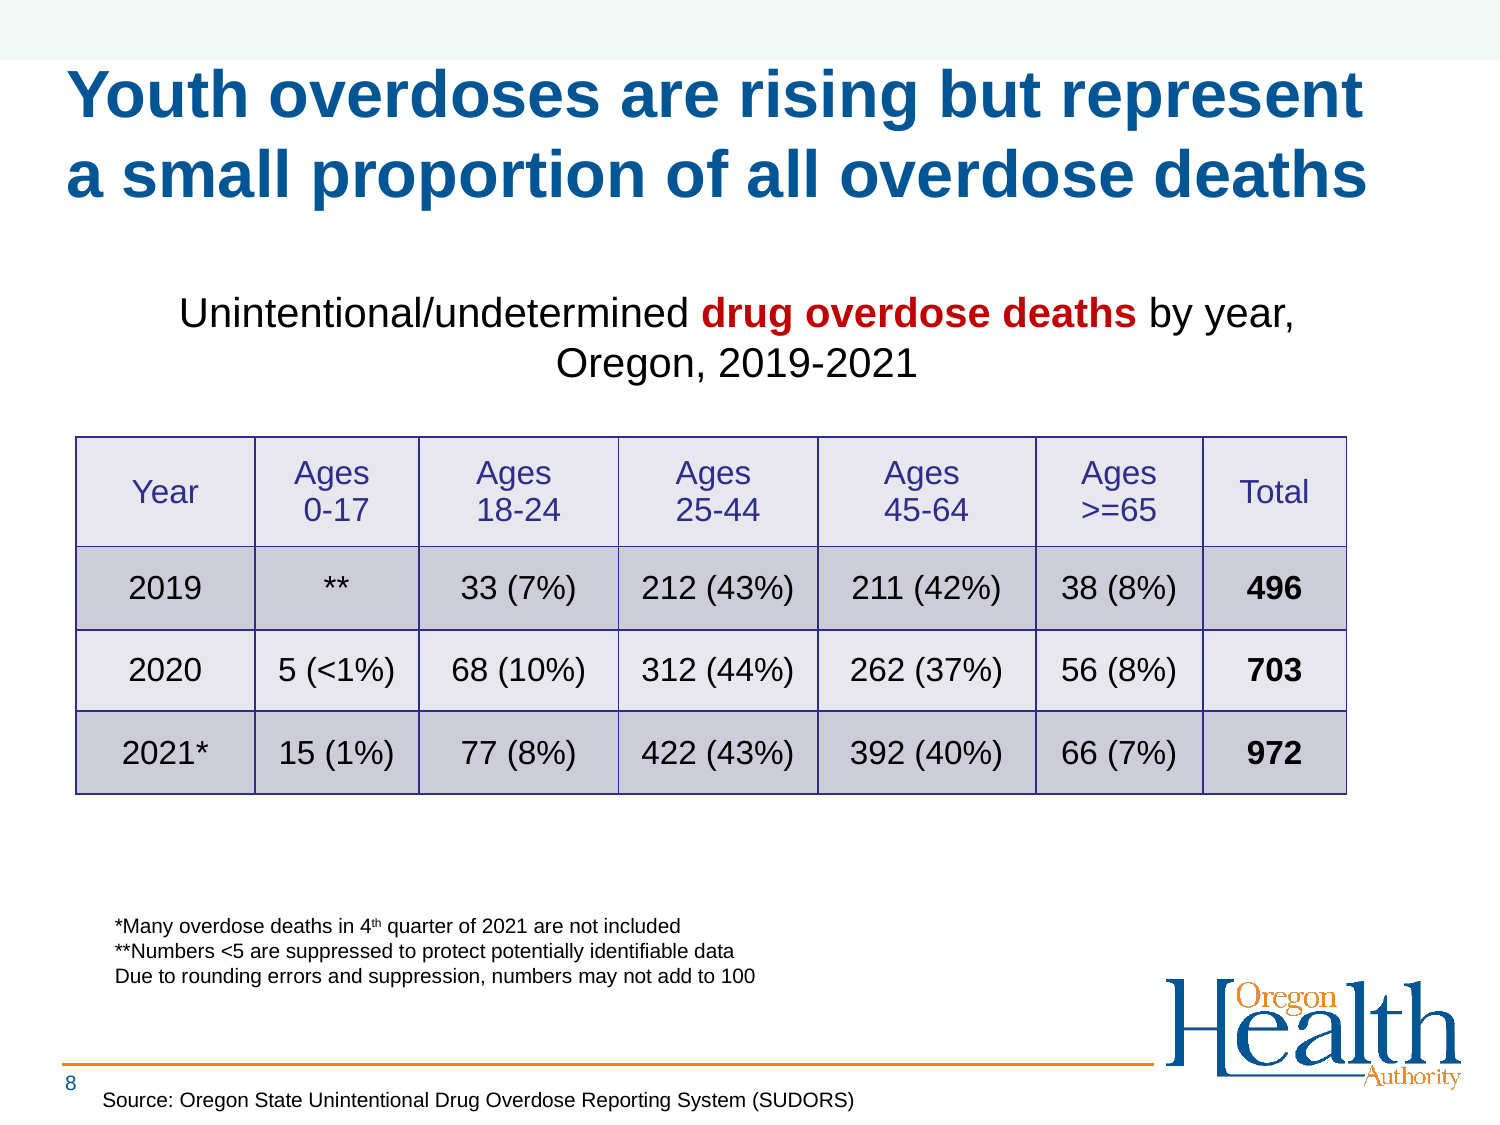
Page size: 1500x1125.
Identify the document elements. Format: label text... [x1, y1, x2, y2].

table_cell 56 (8%) [1037, 631, 1202, 710]
table_cell 2020 [77, 631, 254, 710]
table_cell 38 (8%) [1037, 547, 1202, 629]
table_cell 66 (7%) [1037, 712, 1202, 793]
table_cell 703 [1204, 631, 1346, 710]
table_cell 422 (43%) [619, 712, 817, 793]
table_cell 211 (42%) [819, 547, 1035, 629]
table_cell 2019 [77, 547, 254, 629]
text_box *Many overdose deaths in 4th quarter of 2021 are not included **Numbers <5 are suppressed to protect potentially identifiable data Due to rounding errors and suppression, numbers may not add to 100 [99, 905, 771, 996]
table_header Ages 25-44 [619, 438, 817, 546]
table_cell 212 (43%) [619, 547, 817, 629]
title Youth overdoses are rising but represent a small proportion of all overdose deaths [51, 36, 1402, 225]
table_cell 33 (7%) [420, 547, 618, 629]
table_header Year [77, 438, 254, 546]
table_cell ** [256, 547, 418, 629]
slide_number 8 [50, 1062, 400, 1104]
table_cell 972 [1204, 712, 1346, 793]
table_cell 2021* [77, 712, 254, 793]
table_cell 262 (37%) [819, 631, 1035, 710]
picture [1166, 979, 1461, 1090]
text_box Source: Oregon State Unintentional Drug Overdose Reporting System (SUDORS) [87, 1077, 1218, 1125]
table_header Ages 45-64 [819, 438, 1035, 546]
table_cell 312 (44%) [619, 631, 817, 710]
table_header Ages >=65 [1037, 438, 1202, 546]
table_header Ages 18-24 [420, 438, 618, 546]
text_box Unintentional/undetermined drug overdose deaths by year, Oregon, 2019-2021 [147, 278, 1327, 394]
table_header Ages 0-17 [256, 438, 418, 546]
table_header Total [1204, 438, 1346, 546]
table_cell 77 (8%) [420, 712, 618, 793]
table_cell 68 (10%) [420, 631, 618, 710]
table_cell 15 (1%) [256, 712, 418, 793]
table_cell 392 (40%) [819, 712, 1035, 793]
table_cell 5 (<1%) [256, 631, 418, 710]
table_cell 496 [1204, 547, 1346, 629]
